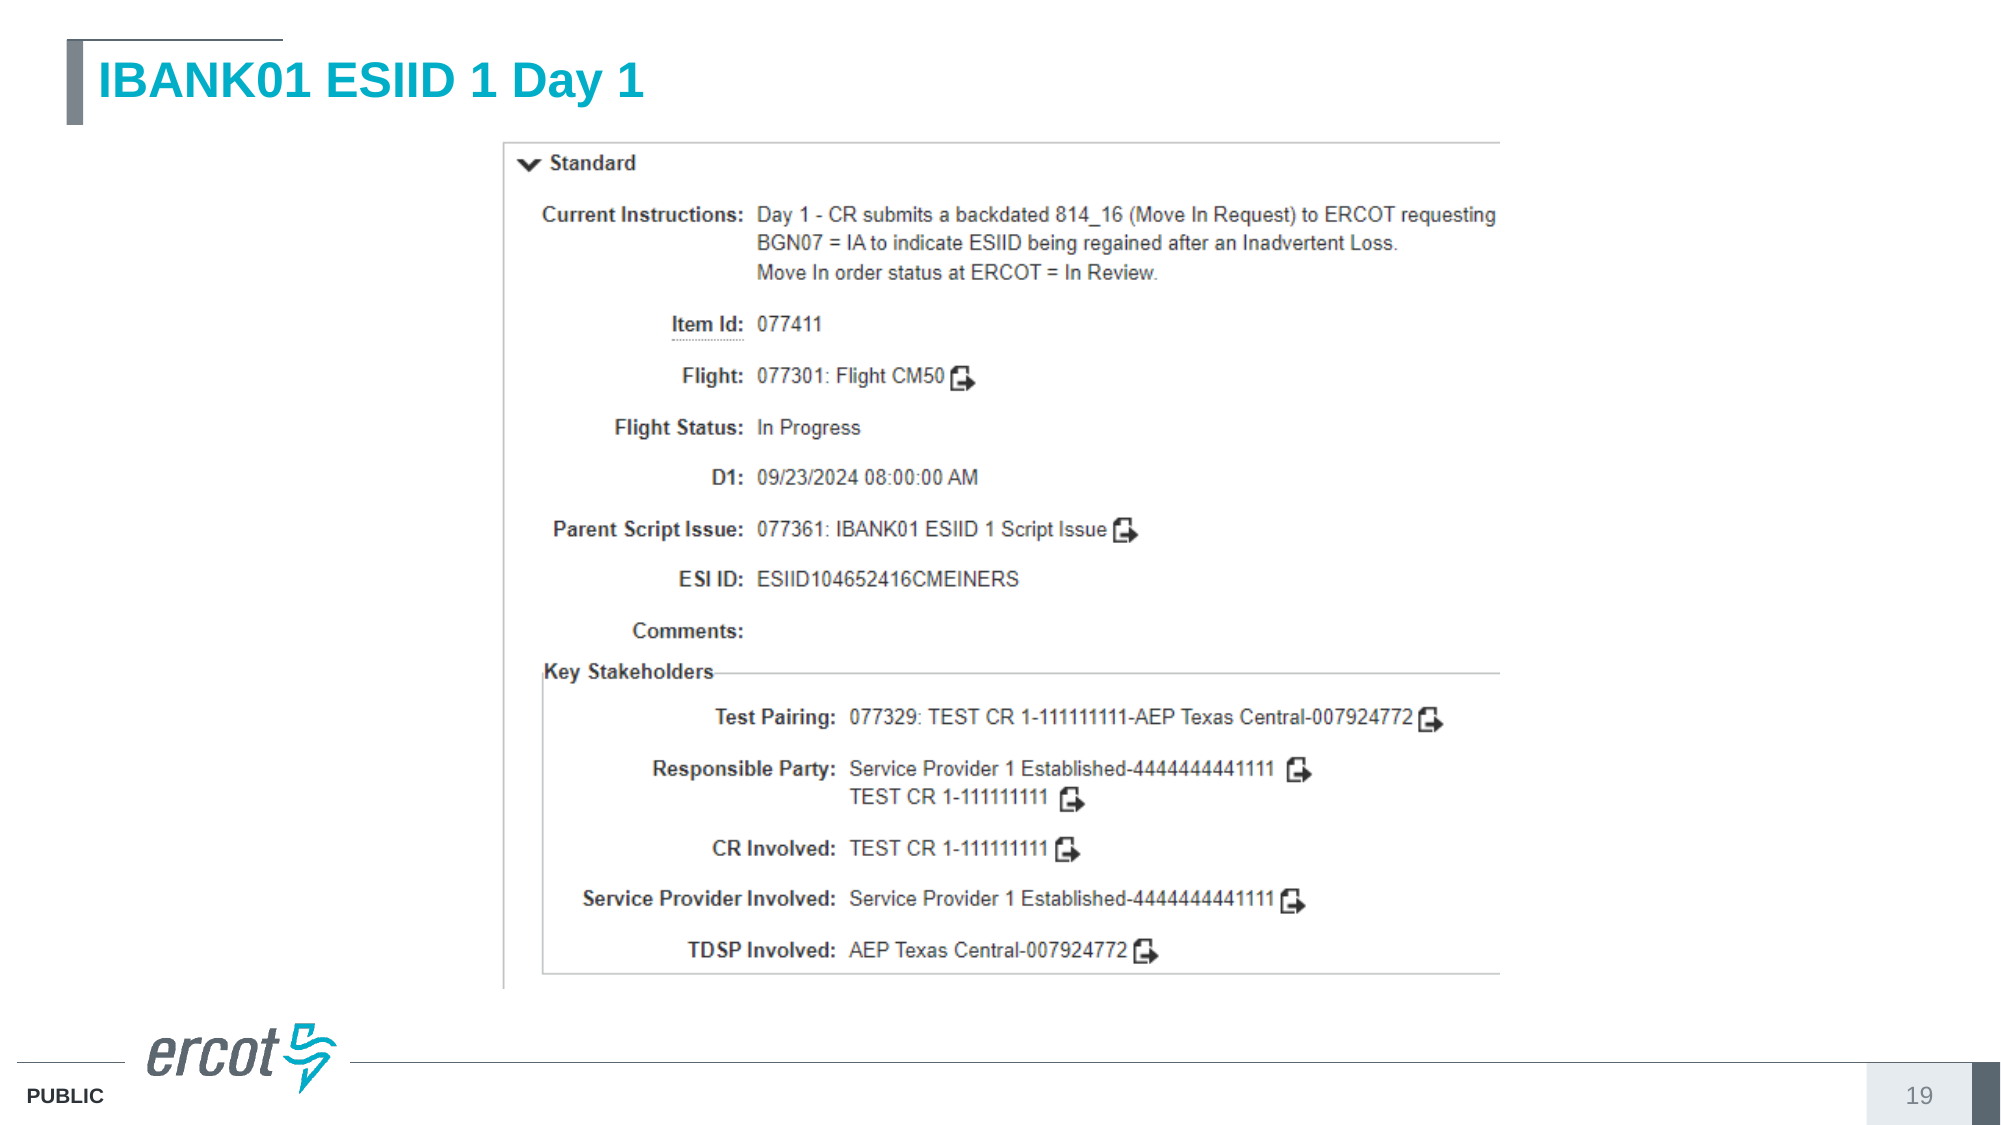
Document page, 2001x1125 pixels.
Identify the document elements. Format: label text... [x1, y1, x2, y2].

picture [500, 136, 1500, 989]
title IBANK01 ESIID 1 Day 1 [83, 39, 1934, 125]
slide_number 19 [1866, 1076, 1973, 1113]
picture [143, 1019, 340, 1096]
